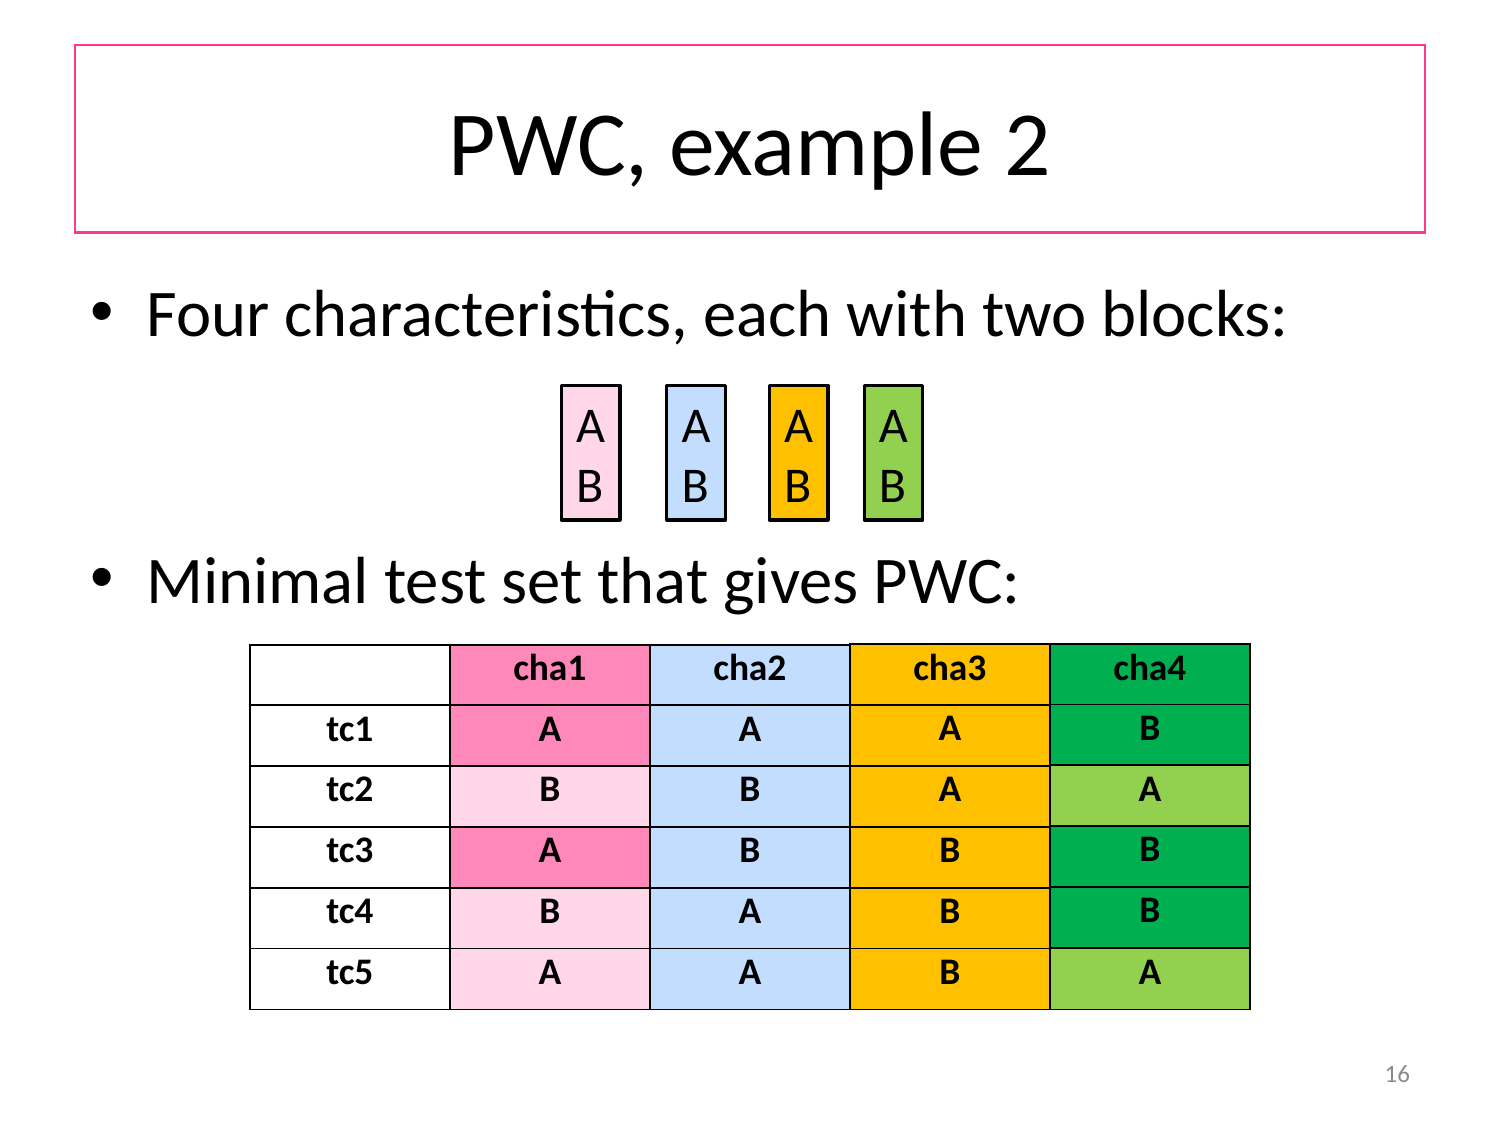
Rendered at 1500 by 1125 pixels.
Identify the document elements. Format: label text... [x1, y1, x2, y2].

list Four characteristics, each with two blocks: Minimal test set that gives PWC: [74, 262, 1426, 1006]
table_cell tc2 [251, 767, 449, 826]
text_box A B [863, 384, 924, 522]
text_box A B [560, 384, 622, 522]
table_cell tc3 [251, 828, 449, 887]
table_header [251, 646, 449, 704]
table_cell A [651, 889, 849, 948]
table_cell B [651, 767, 849, 826]
title PWC, example 2 [74, 44, 1426, 234]
table_cell B [851, 889, 1049, 948]
table_header A [651, 949, 849, 1009]
table_header cha2 [651, 646, 849, 704]
table_cell A [651, 706, 849, 765]
slide_number 16 [1074, 1042, 1425, 1103]
table_header cha4 [1051, 645, 1249, 704]
table_header tc5 [251, 949, 449, 1009]
table_header A [1051, 949, 1249, 1009]
table_cell tc1 [251, 706, 449, 765]
table_header cha3 [851, 645, 1049, 704]
table_cell B [451, 889, 649, 948]
table_cell A [851, 767, 1049, 826]
text_box A B [768, 384, 830, 522]
text_box A B [665, 384, 727, 522]
table_header A [451, 949, 649, 1009]
table_cell B [1051, 705, 1249, 764]
table_cell tc4 [251, 889, 449, 948]
table_cell A [851, 706, 1049, 765]
table_cell A [451, 828, 649, 887]
table_cell B [651, 828, 849, 887]
table_cell B [451, 767, 649, 826]
table_cell B [851, 828, 1049, 887]
table_header cha1 [451, 646, 649, 704]
table_cell B [1051, 827, 1249, 886]
table_header B [851, 949, 1049, 1009]
table_cell A [1051, 766, 1249, 825]
table_cell A [451, 706, 649, 765]
table_cell B [1051, 888, 1249, 947]
